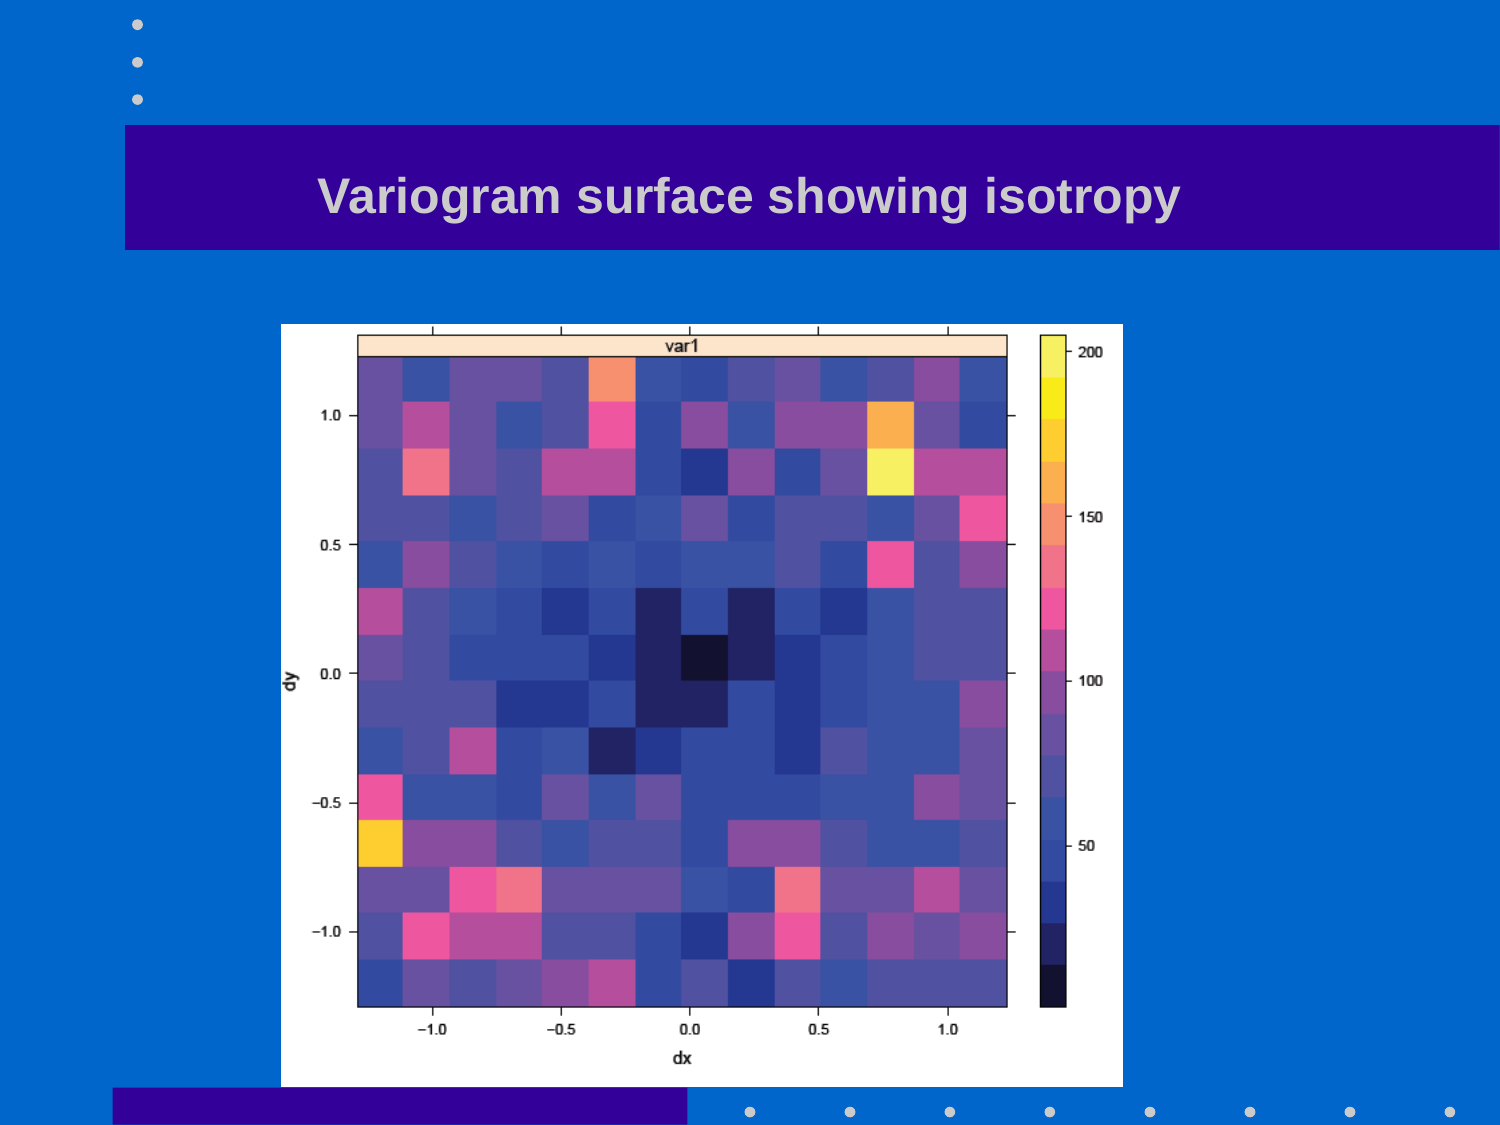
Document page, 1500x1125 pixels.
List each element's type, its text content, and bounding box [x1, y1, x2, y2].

title Variogram surface showing isotropy [112, 99, 1388, 288]
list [280, 324, 1124, 1087]
